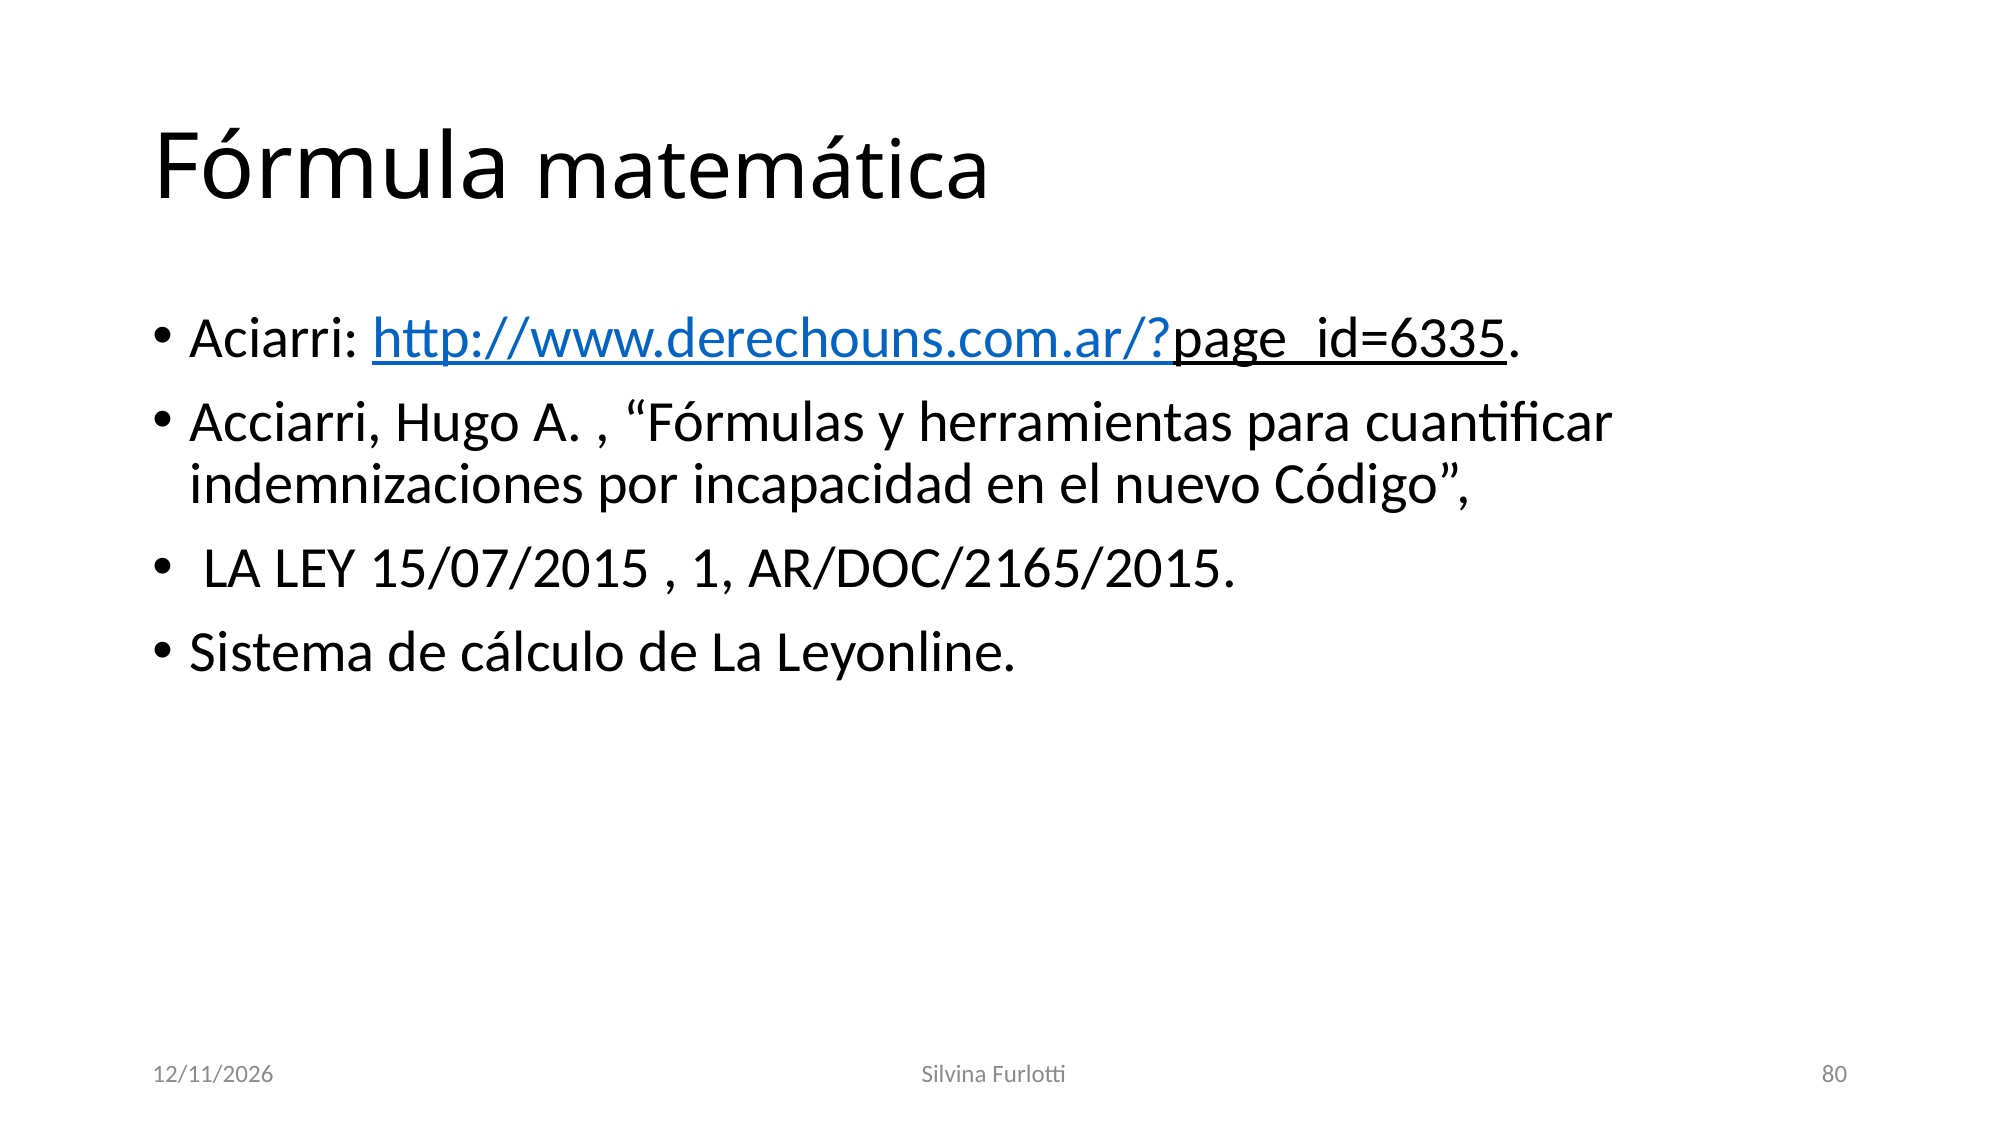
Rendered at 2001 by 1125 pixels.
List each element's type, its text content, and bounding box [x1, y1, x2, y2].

list Aciarri: http://www.derechouns.com.ar/?page_id=6335. Acciarri, Hugo A. , “Fórmulas y herramientas para cuantificar indemnizaciones por incapacidad en el nuevo Código”, LA LEY 15/07/2015 , 1, AR/DOC/2165/2015. Sistema de cálculo de La Leyonline. [137, 299, 1863, 1014]
title Fórmula matemática [137, 59, 1863, 278]
slide_number 80 [1412, 1042, 1863, 1103]
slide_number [137, 1042, 588, 1103]
footer Silvina Furlotti [662, 1042, 1338, 1103]
